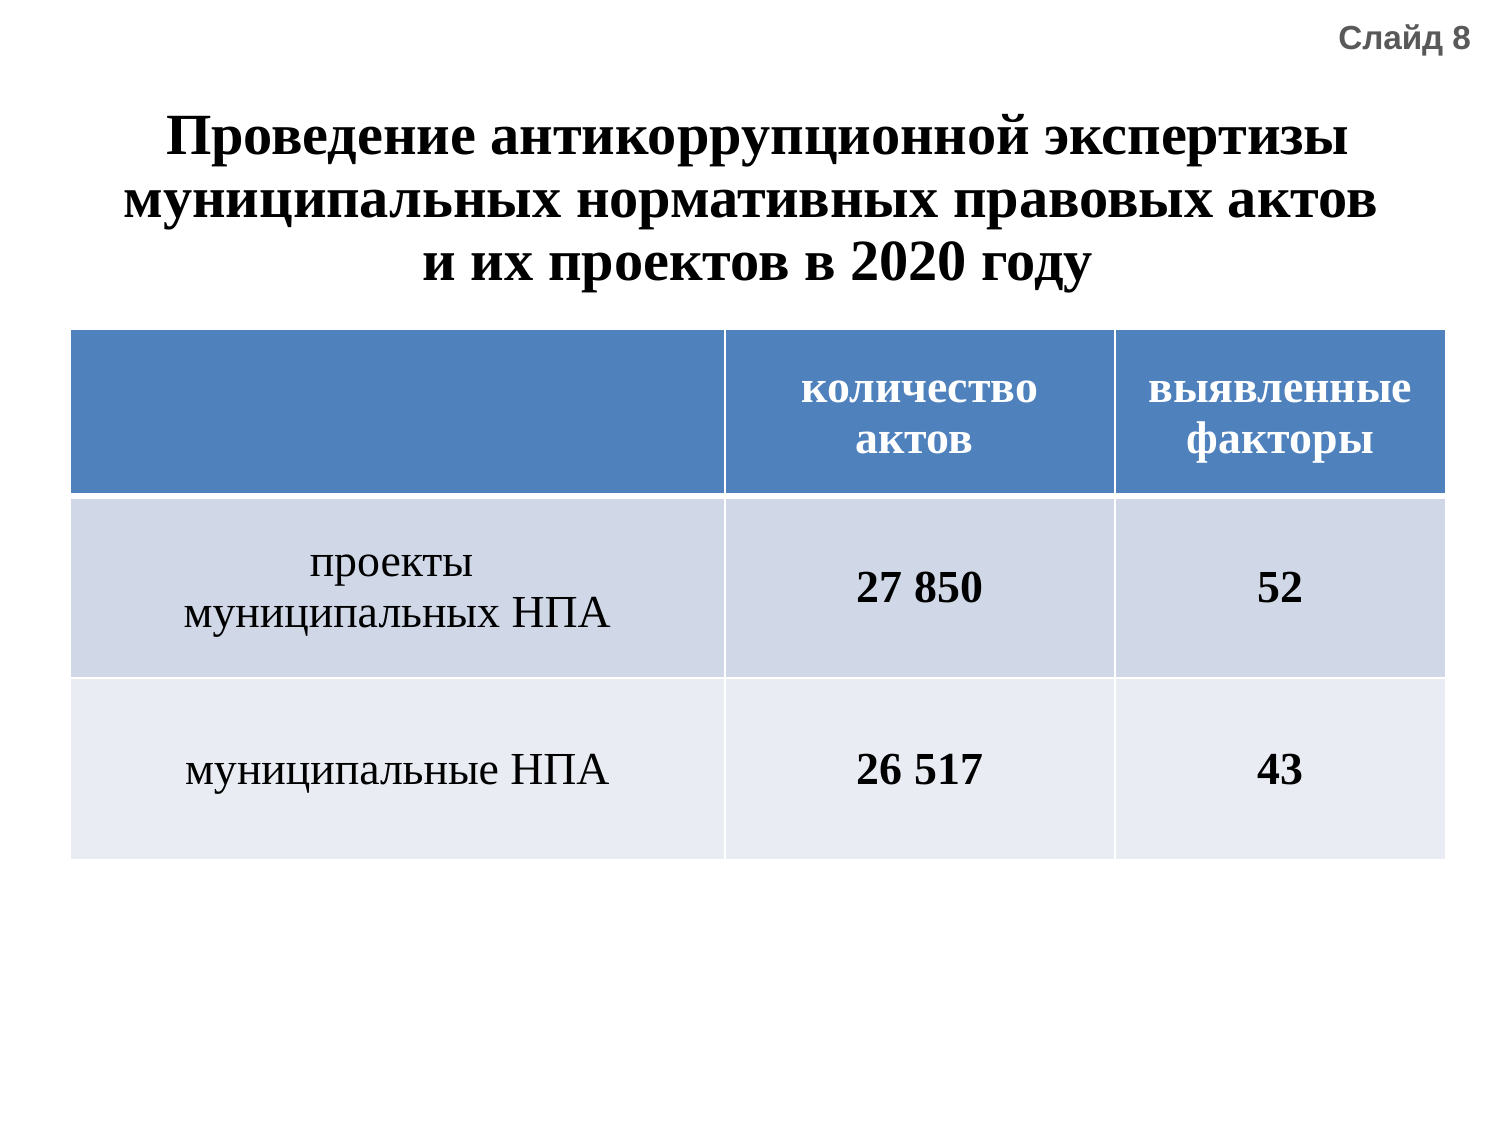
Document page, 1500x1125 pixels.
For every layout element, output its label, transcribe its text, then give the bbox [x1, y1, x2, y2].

text_box Проведение антикоррупционной экспертизы муниципальных нормативных правовых актов и их проектов в 2020 году [82, 96, 1433, 298]
table_header выявленные факторы [1116, 330, 1445, 493]
table_header [71, 330, 724, 493]
table_cell 27 850 [726, 499, 1114, 677]
table_header количество актов [726, 330, 1114, 493]
table_cell муниципальные НПА [71, 679, 724, 859]
text_box Слайд 8 [1288, 9, 1486, 64]
table_cell 26 517 [726, 679, 1114, 859]
table_cell 52 [1116, 499, 1445, 677]
table_cell проекты муниципальных НПА [71, 499, 724, 677]
table_cell 43 [1116, 679, 1445, 859]
